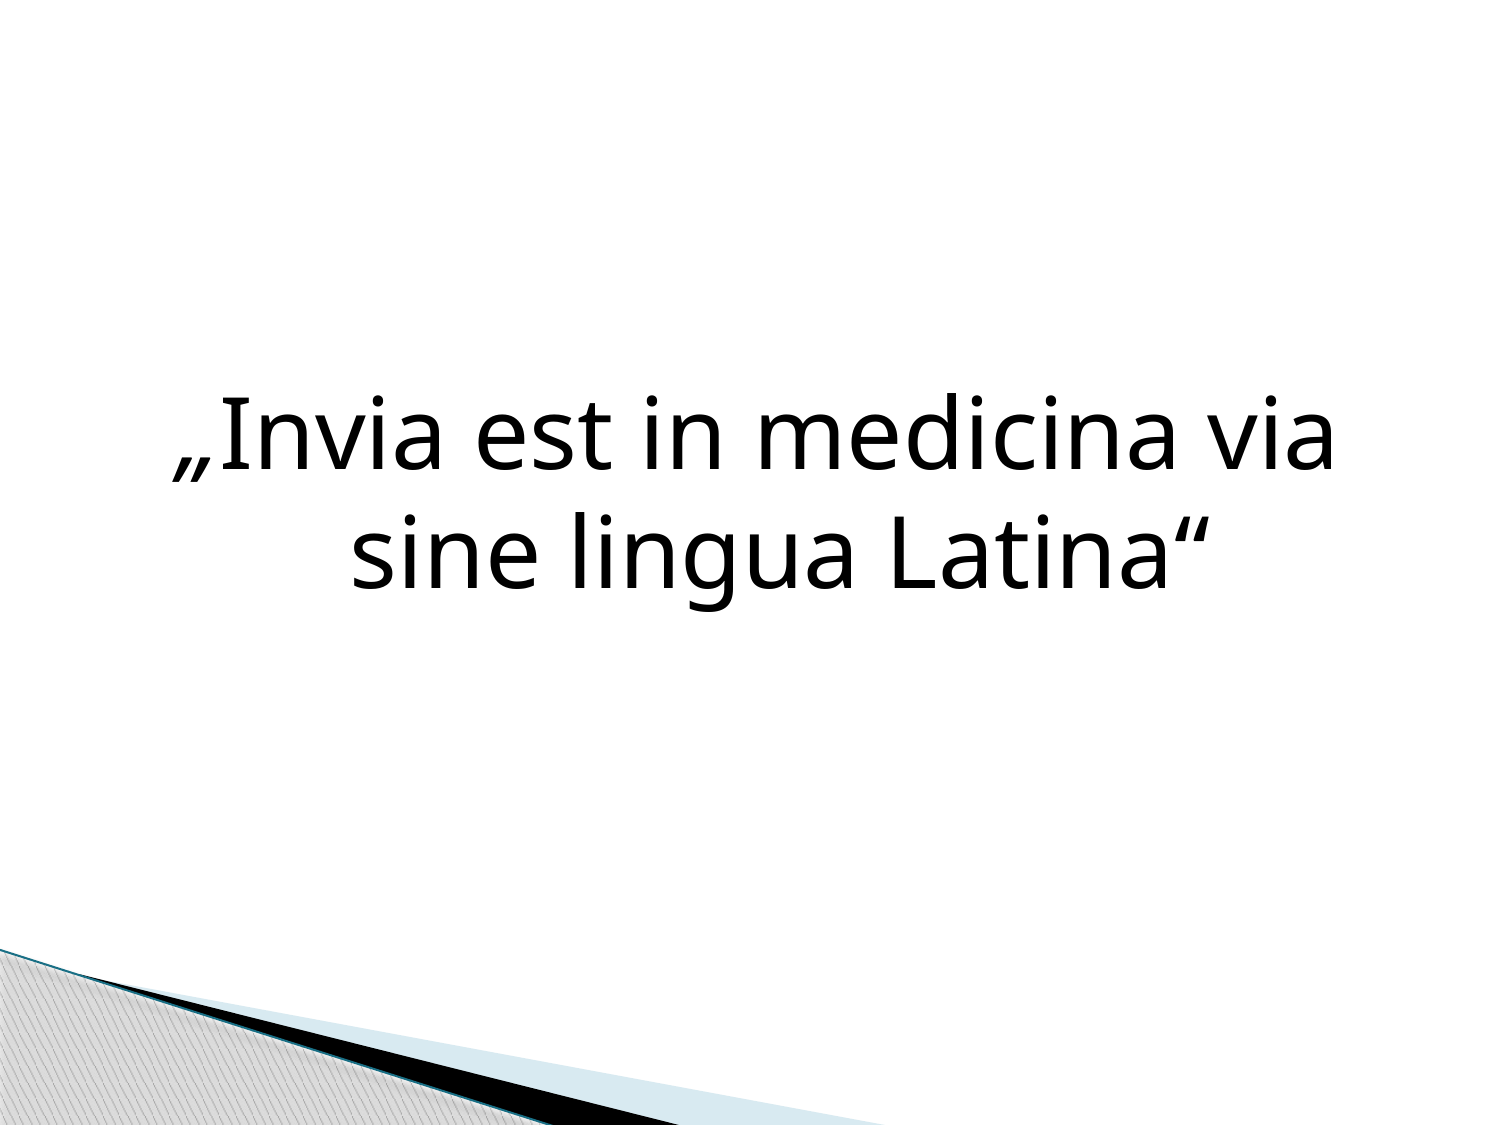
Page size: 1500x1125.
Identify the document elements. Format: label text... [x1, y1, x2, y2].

list „Invia est in medicina via sine lingua Latina“ [75, 361, 1425, 669]
